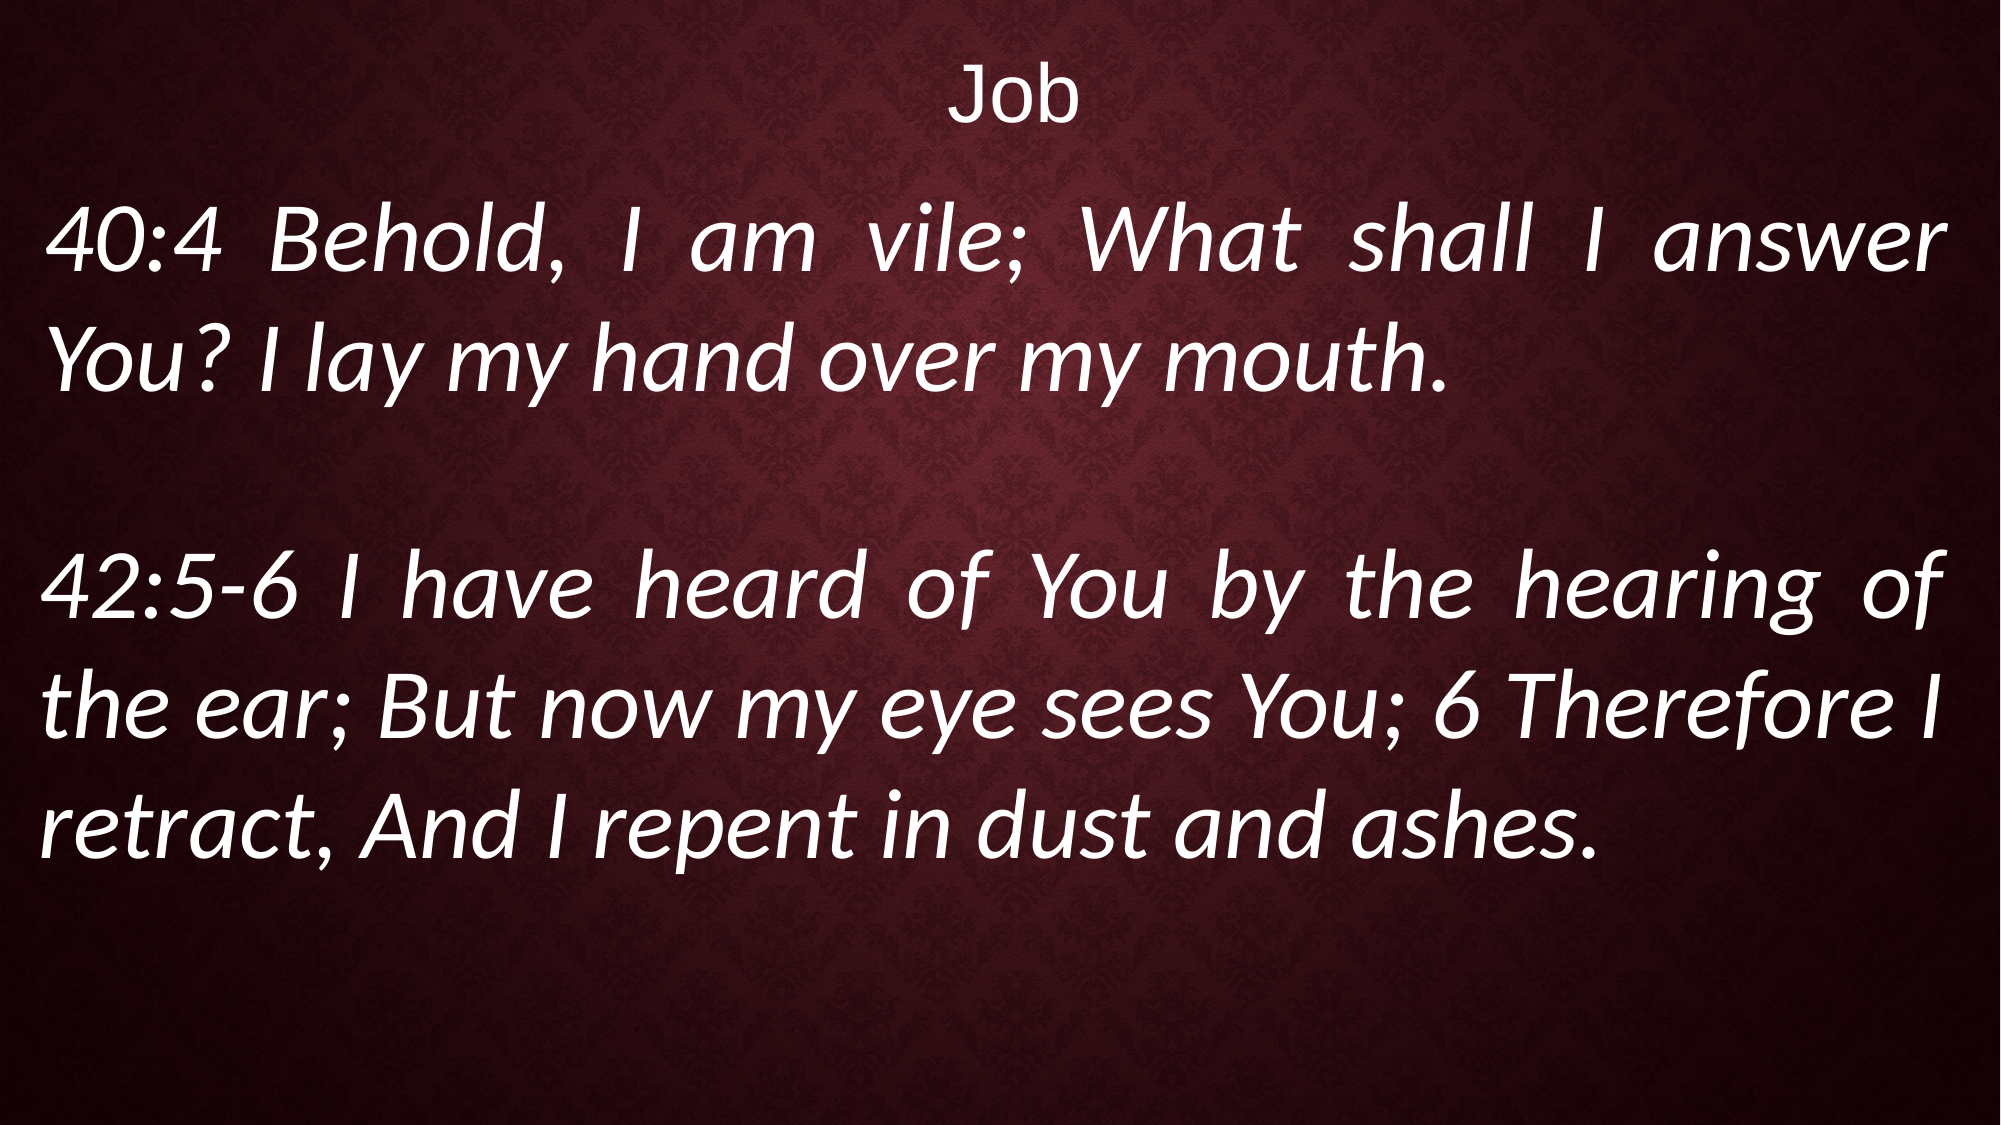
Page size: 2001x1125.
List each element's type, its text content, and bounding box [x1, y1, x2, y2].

text_box 40:4 Behold, I am vile; What shall I answer You? I lay my hand over my mouth. [28, 164, 1965, 419]
text_box 42:5-6 I have heard of You by the hearing of the ear; But now my eye sees You; 6 Therefore I retract, And I repent in dust and ashes. [24, 511, 1961, 886]
text_box Job [55, 31, 1974, 146]
